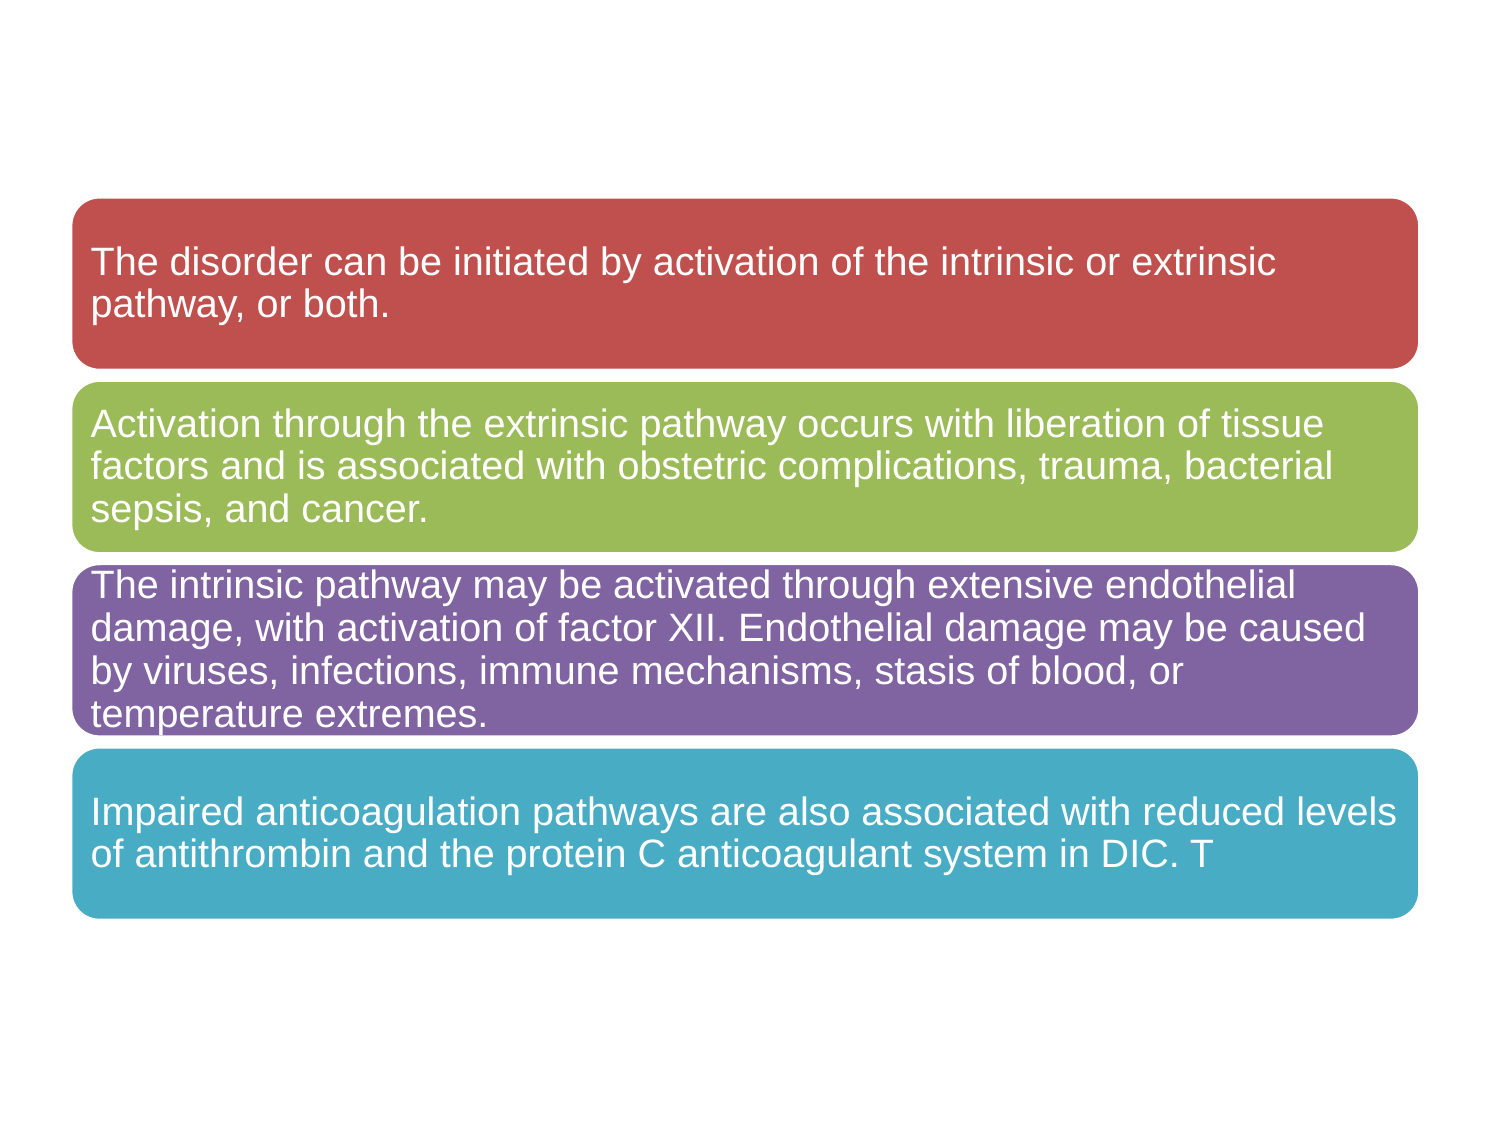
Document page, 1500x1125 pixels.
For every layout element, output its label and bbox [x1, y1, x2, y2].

text_box [70, 196, 1421, 922]
